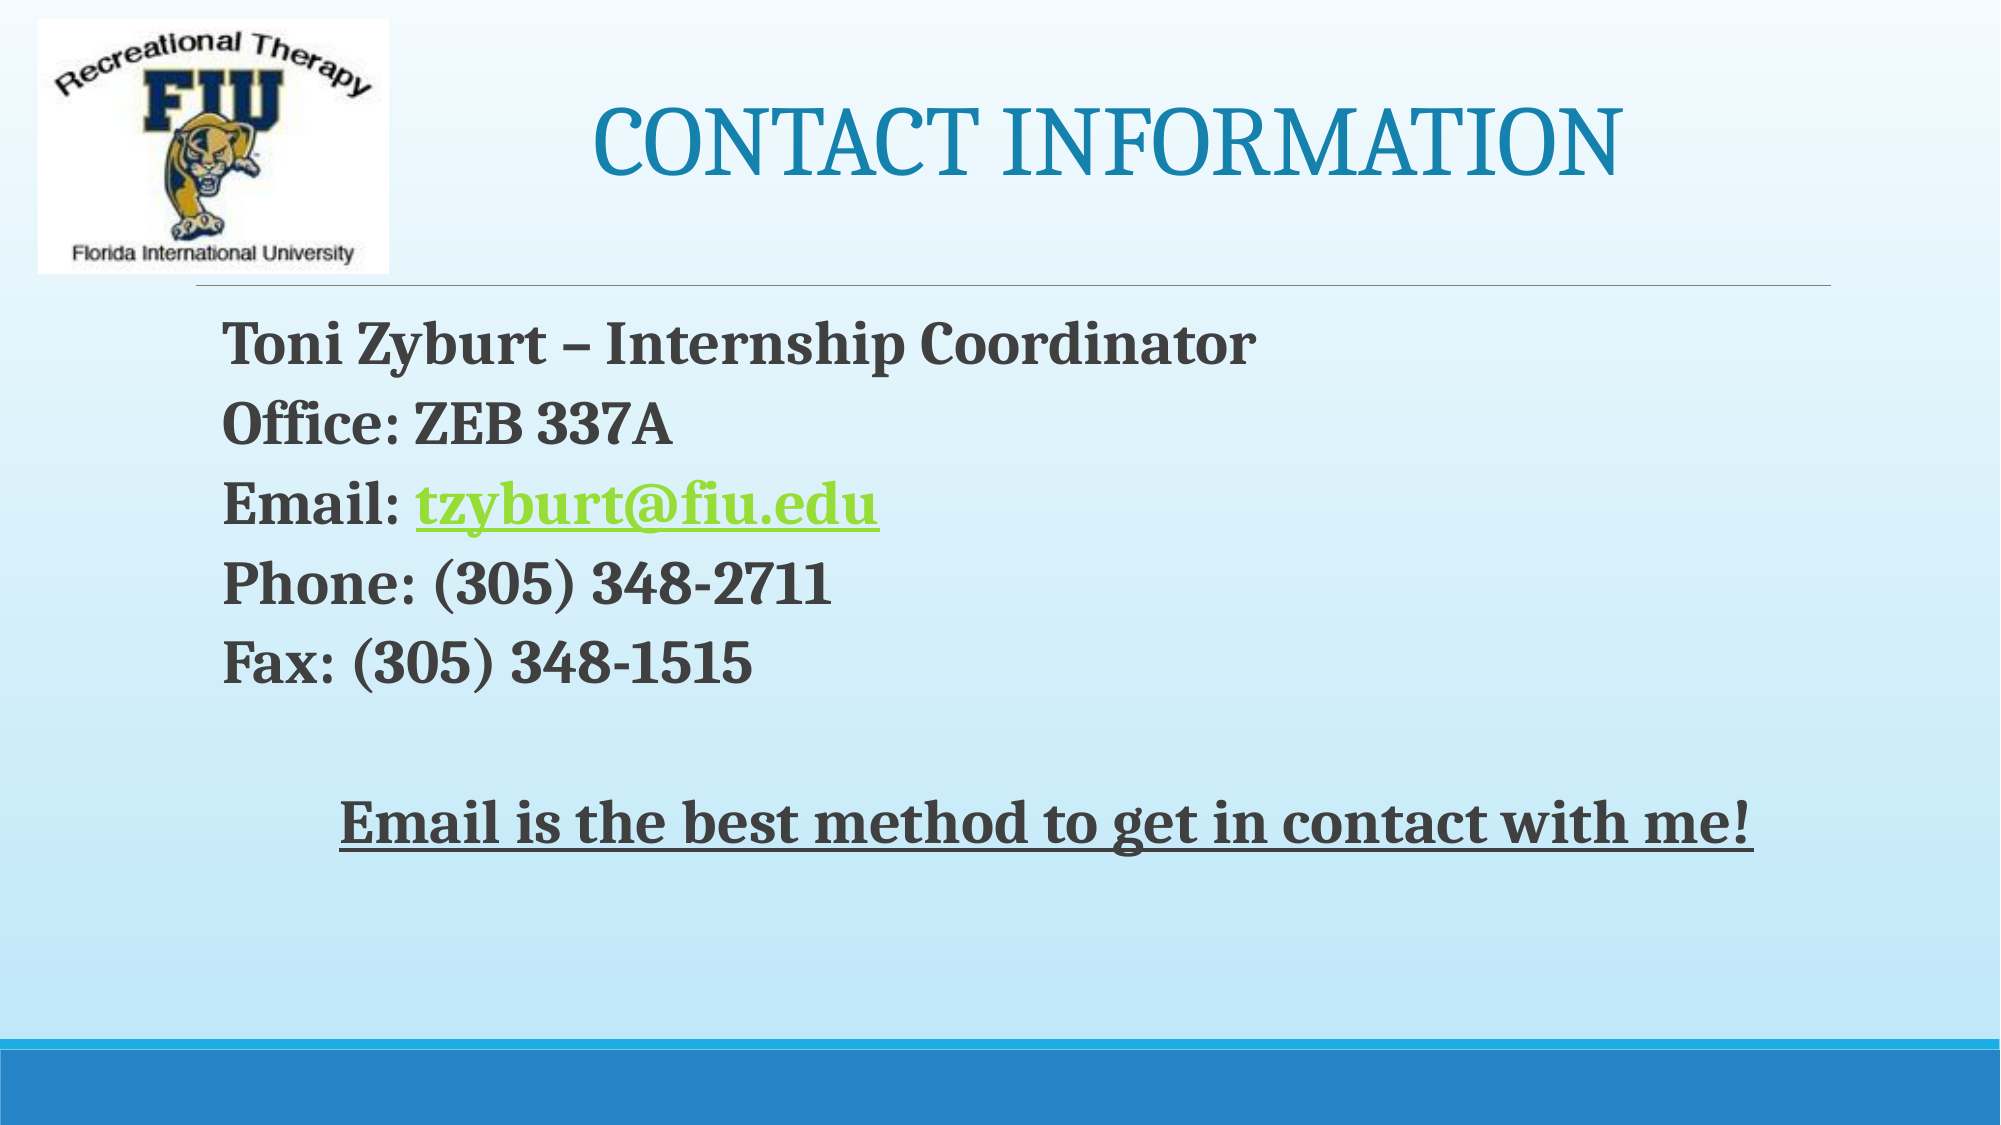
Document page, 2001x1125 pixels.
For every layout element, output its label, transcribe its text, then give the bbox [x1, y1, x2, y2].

title CONTACT INFORMATION [397, 53, 1830, 204]
list Toni Zyburt – Internship Coordinator Office: ZEB 337A Email: tzyburt@fiu.edu Phone: (305) 348-2711 Fax: (305) 348-1515 Email is the best method to get in contact with me! [129, 302, 1871, 963]
picture [36, 18, 390, 274]
